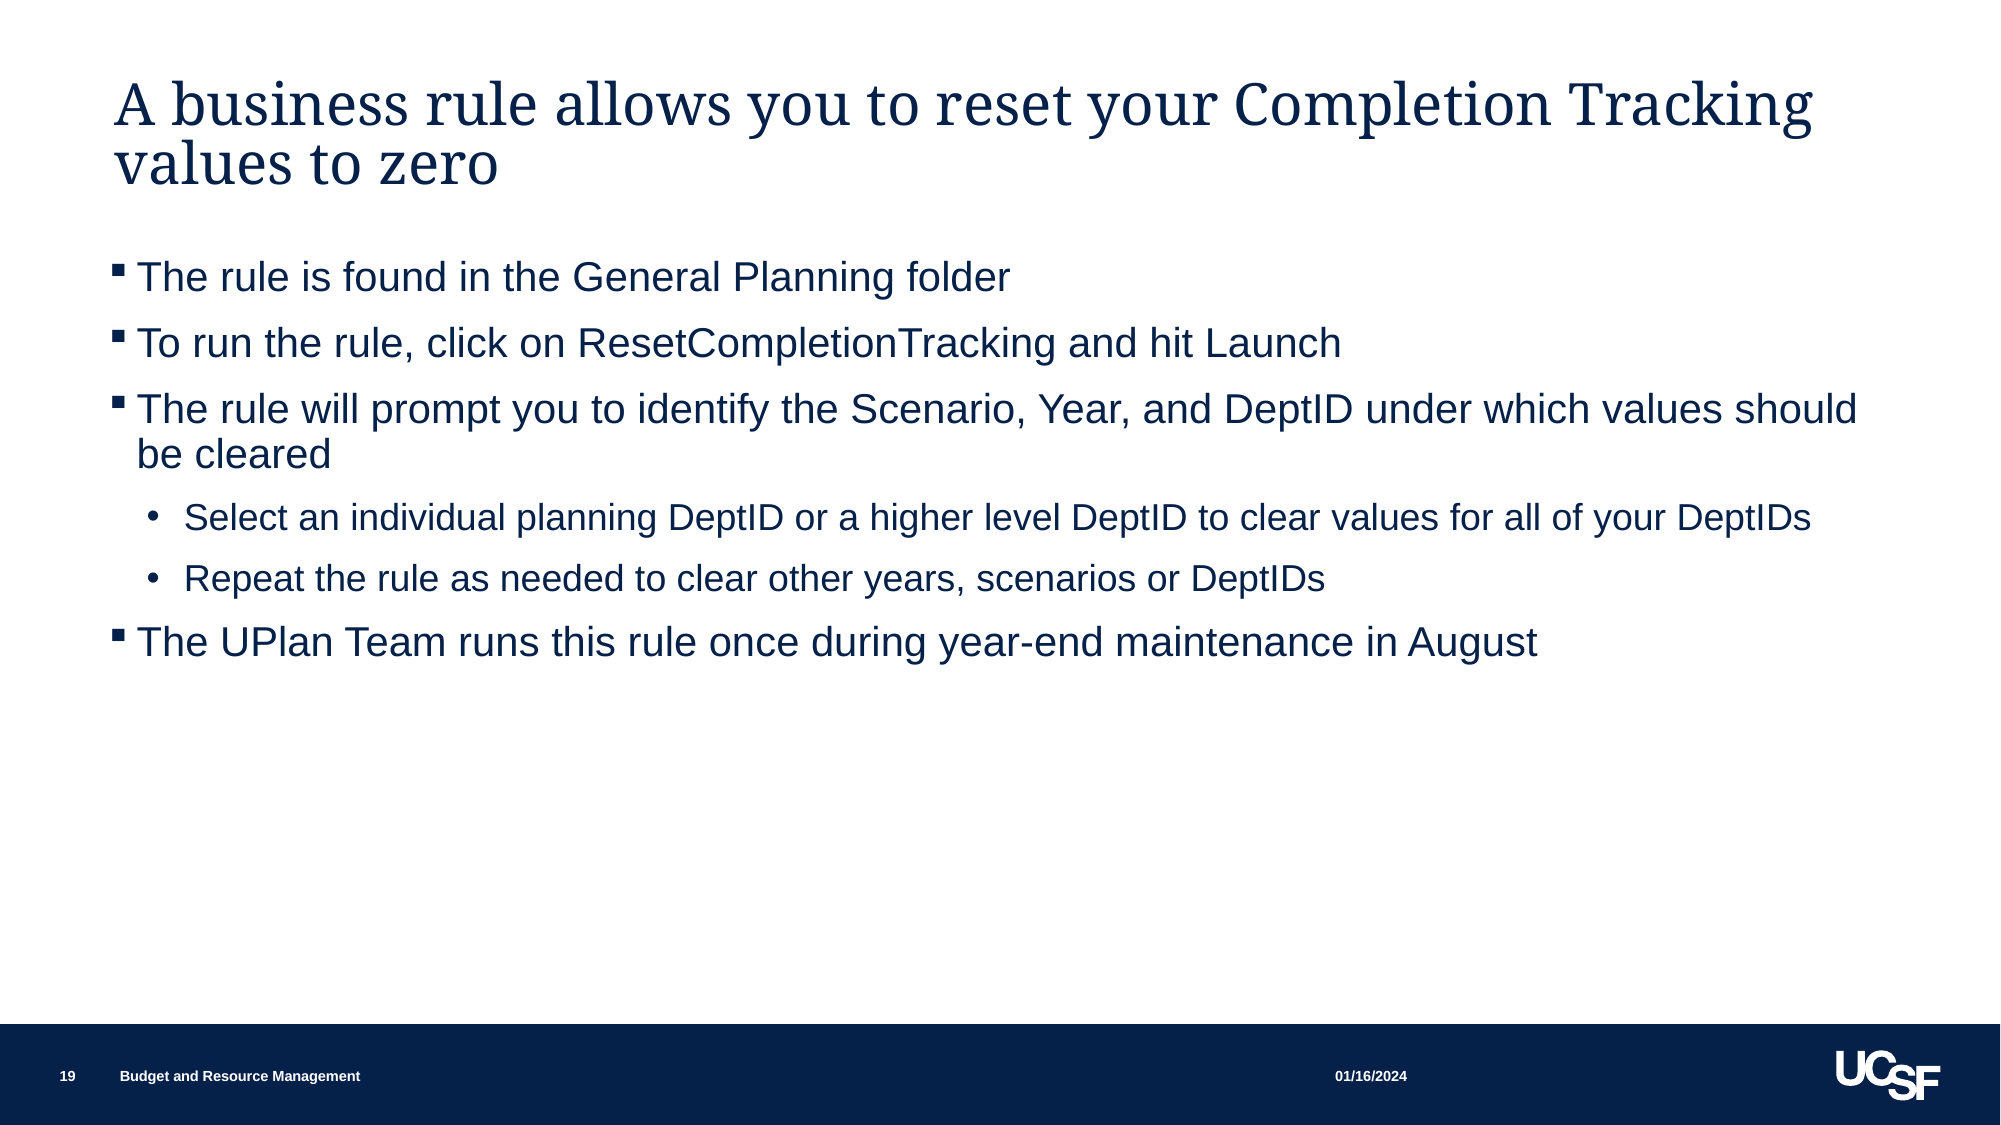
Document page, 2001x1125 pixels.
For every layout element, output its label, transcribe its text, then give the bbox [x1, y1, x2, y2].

footer Budget and Resource Management [119, 1061, 1063, 1084]
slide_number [1335, 1058, 1538, 1084]
list The rule is found in the General Planning folder To run the rule, click on ResetCompletionTracking and hit Launch The rule will prompt you to identify the Scenario, Year, and DeptID under which values should be cleared Select an individual planning DeptID or a higher level DeptID to clear values for all of your DeptIDs Repeat the rule as needed to clear other years, scenarios or DeptIDs The UPlan Team runs this rule once during year-end maintenance in August [94, 247, 1915, 906]
title A business rule allows you to reset your Completion Tracking values to zero [99, 69, 1870, 146]
slide_number 19 [59, 1058, 114, 1085]
